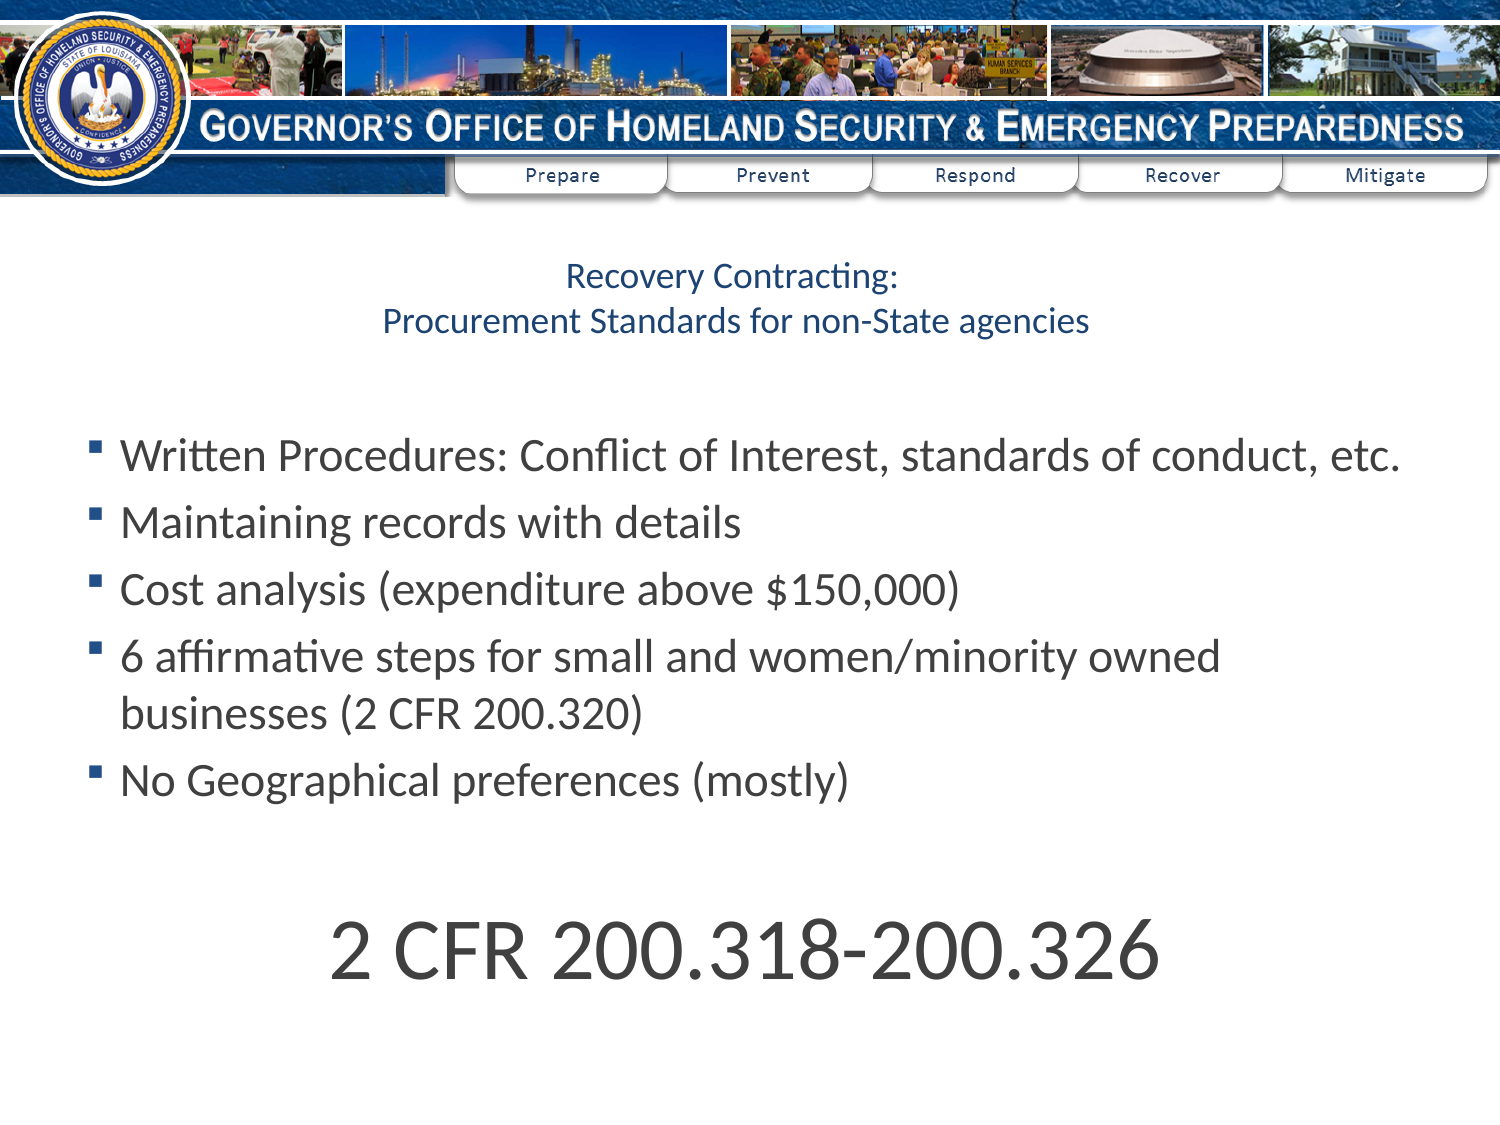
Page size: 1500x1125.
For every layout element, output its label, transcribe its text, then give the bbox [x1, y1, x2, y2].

title Recovery Contracting: Procurement Standards for non-State agencies [61, 244, 1412, 349]
picture [0, 0, 1500, 207]
list Written Procedures: Conflict of Interest, standards of conduct, etc. Maintaining records with details Cost analysis (expenditure above $150,000) 6 affirmative steps for small and women/minority owned businesses (2 CFR 200.320) No Geographical preferences (mostly) 2 CFR 200.318-200.326 [70, 349, 1421, 1047]
